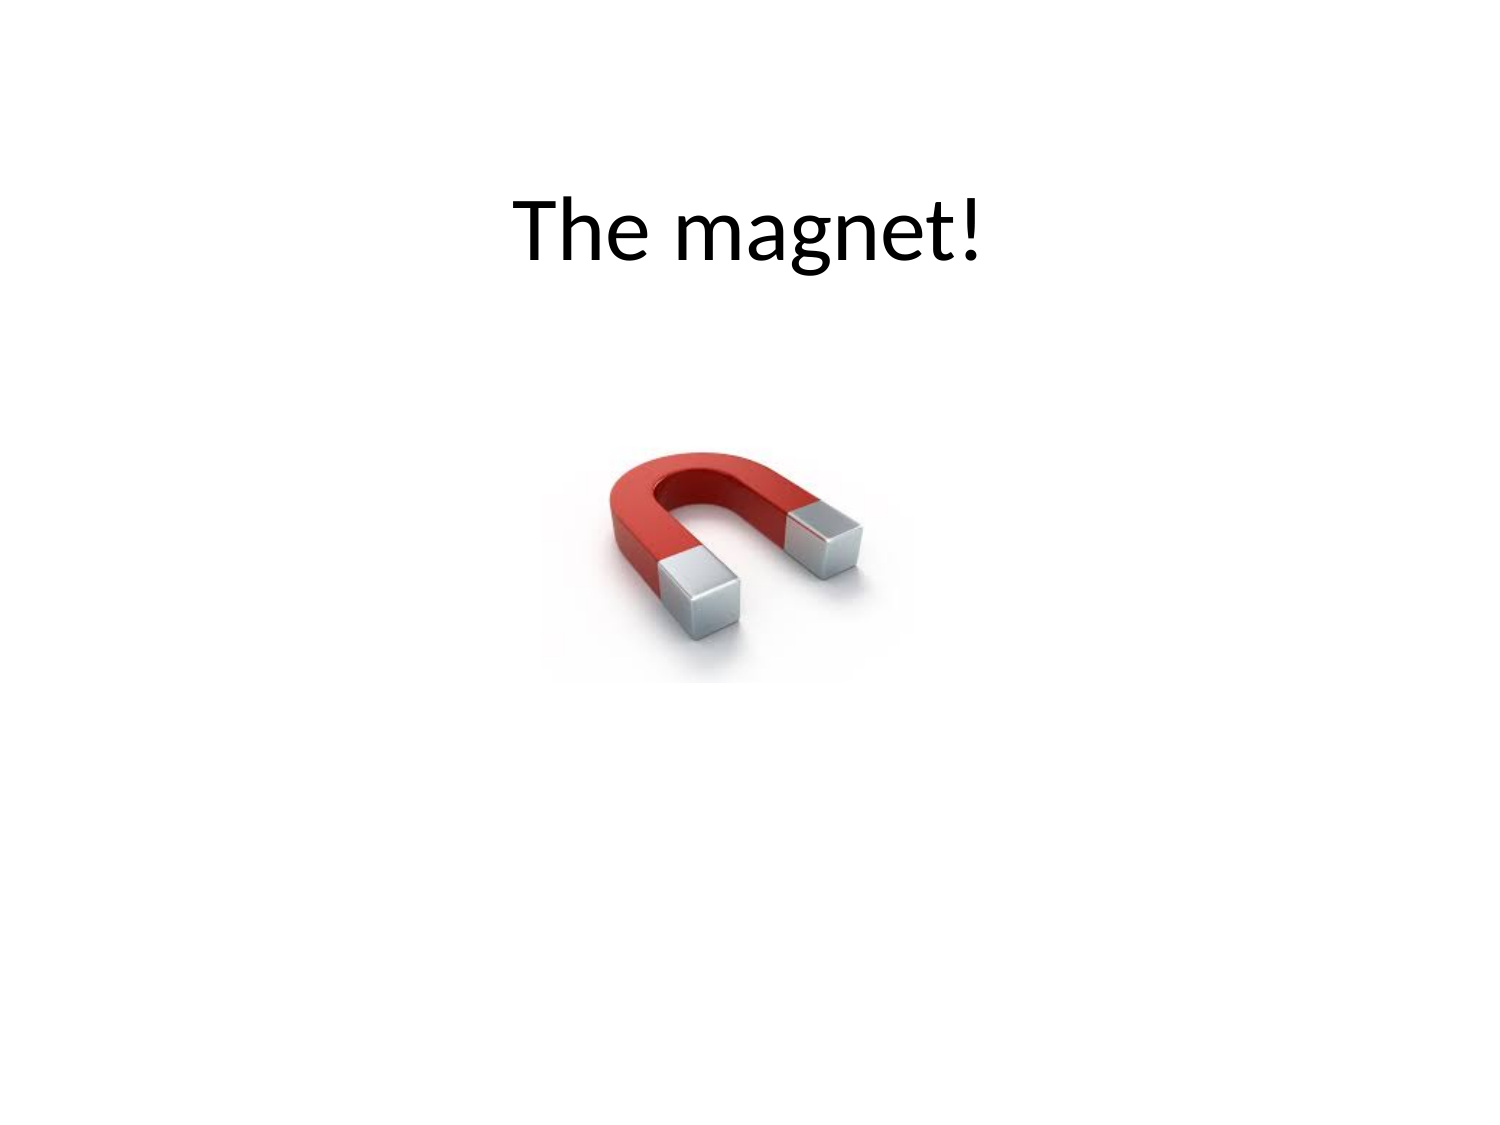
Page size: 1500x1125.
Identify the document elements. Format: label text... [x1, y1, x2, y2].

picture [540, 401, 916, 683]
title The magnet! [75, 45, 1425, 403]
